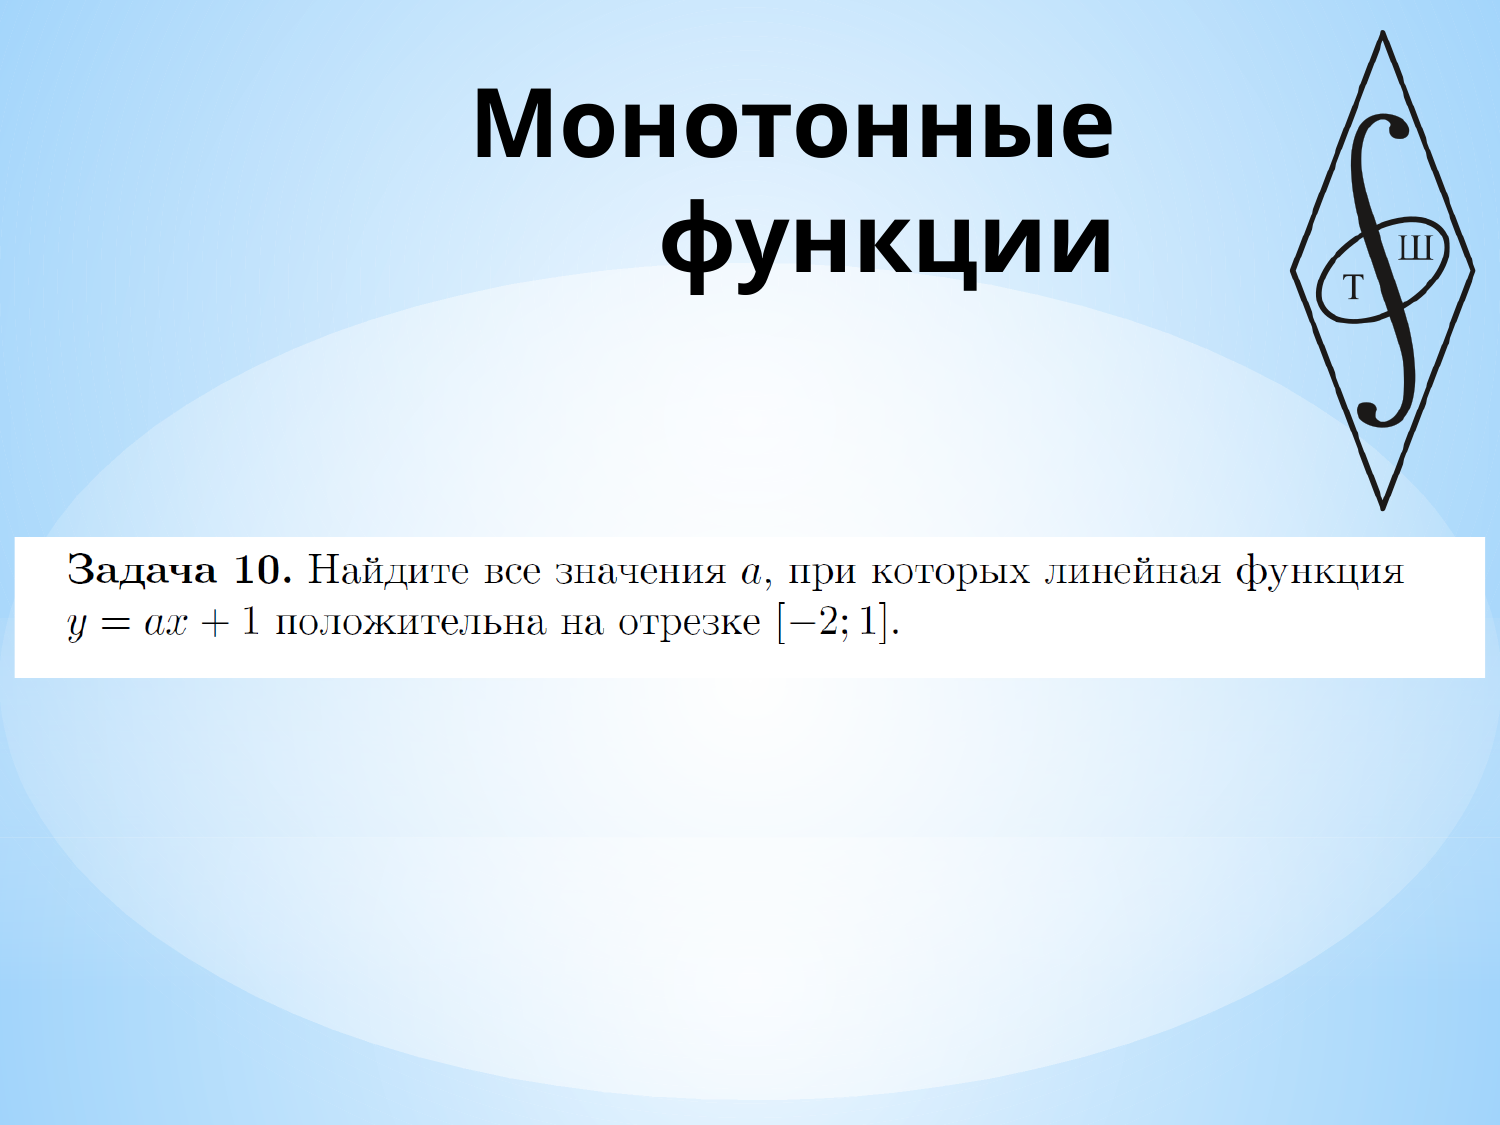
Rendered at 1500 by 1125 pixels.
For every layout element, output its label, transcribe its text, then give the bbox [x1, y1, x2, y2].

title Монотонные функции [63, 54, 1132, 242]
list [14, 537, 1486, 678]
picture [1266, 18, 1495, 518]
